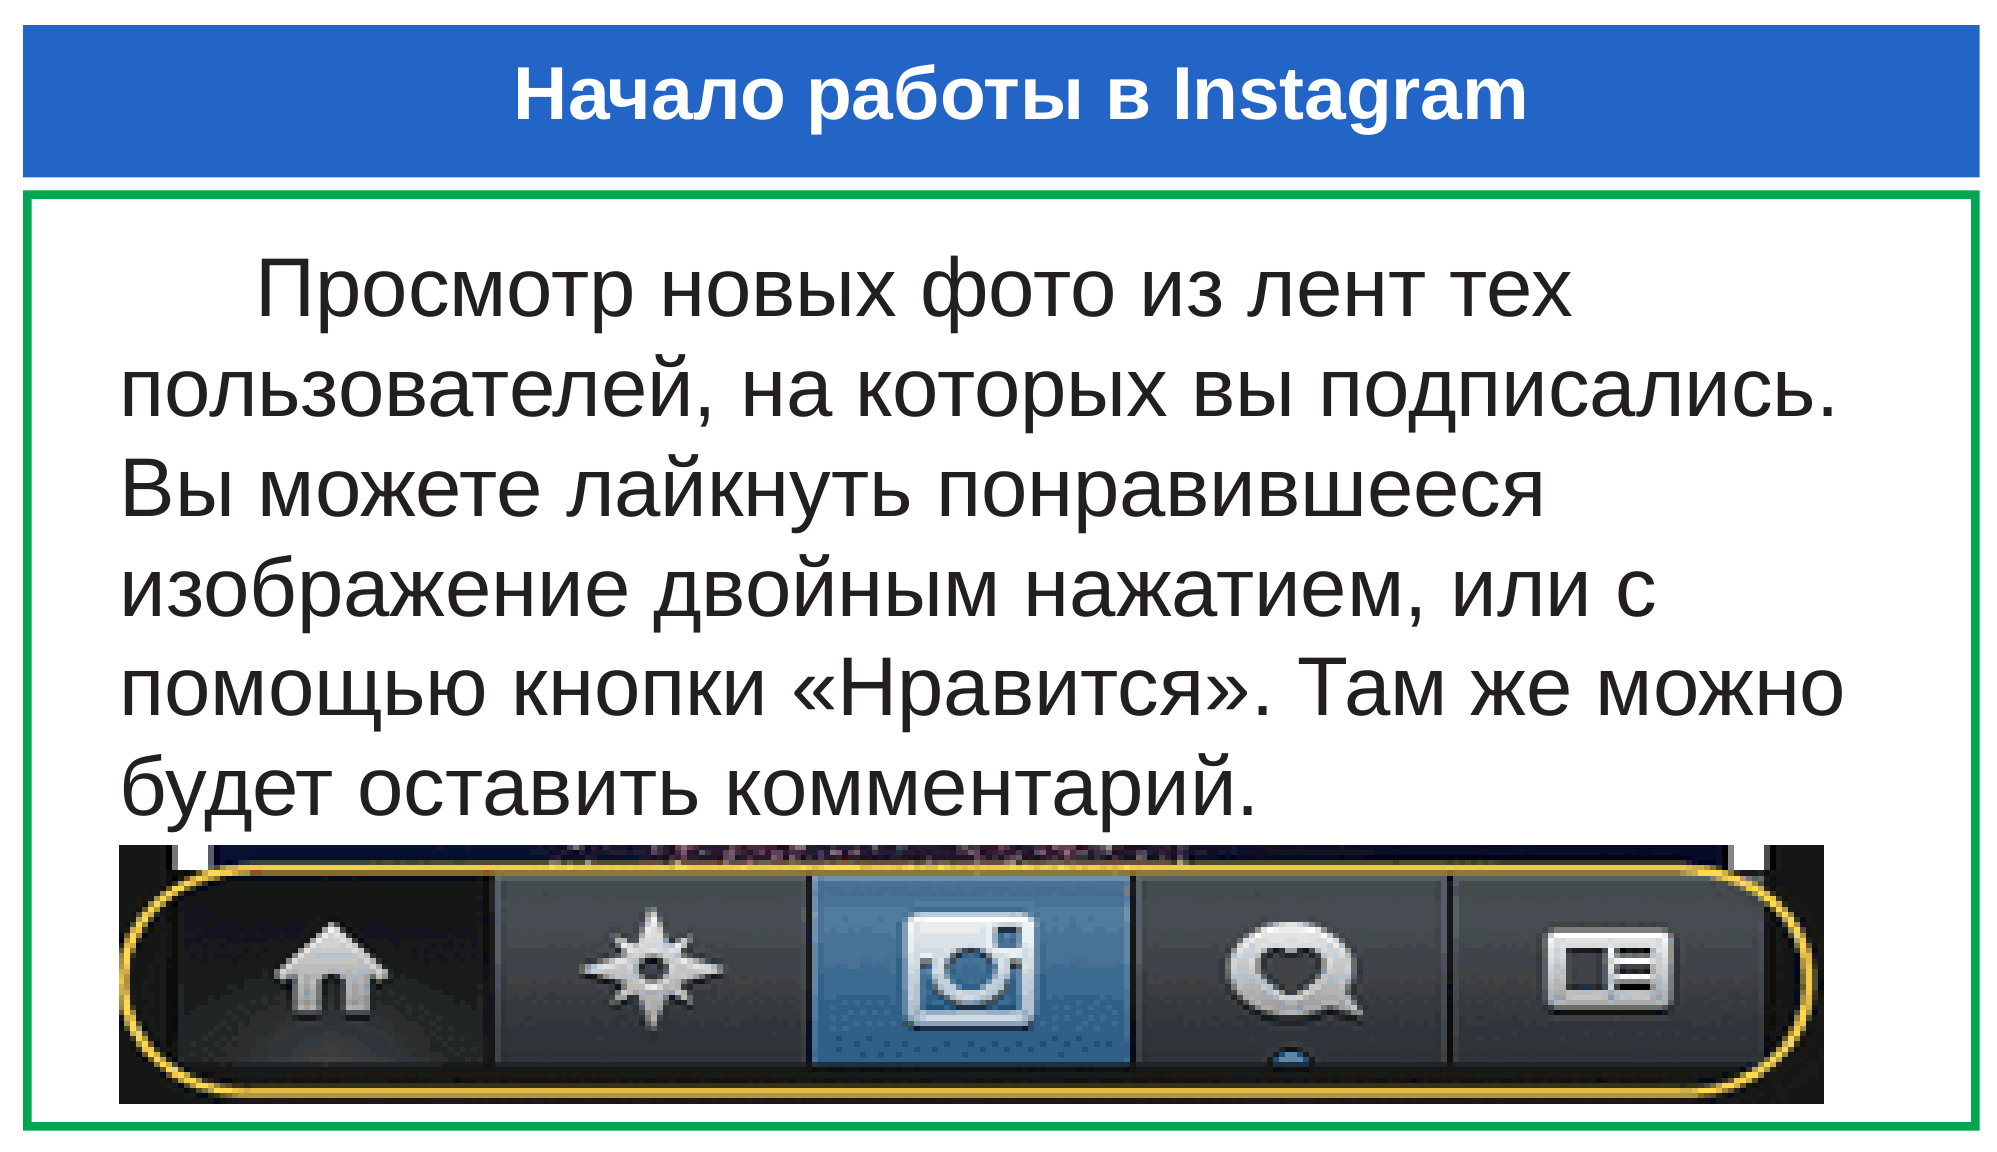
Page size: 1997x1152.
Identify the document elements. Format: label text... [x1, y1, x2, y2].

list Просмотр новых фото из лент тех пользователей, на которых вы подписались. Вы можете лайкнуть понравившееся изображение двойным нажатием, или с помощью кнопки «Нравится». Там же можно будет оставить комментарий. [0, 224, 1997, 846]
text_box Начало работы в Instagram [84, 36, 1959, 142]
picture [119, 845, 1824, 1104]
